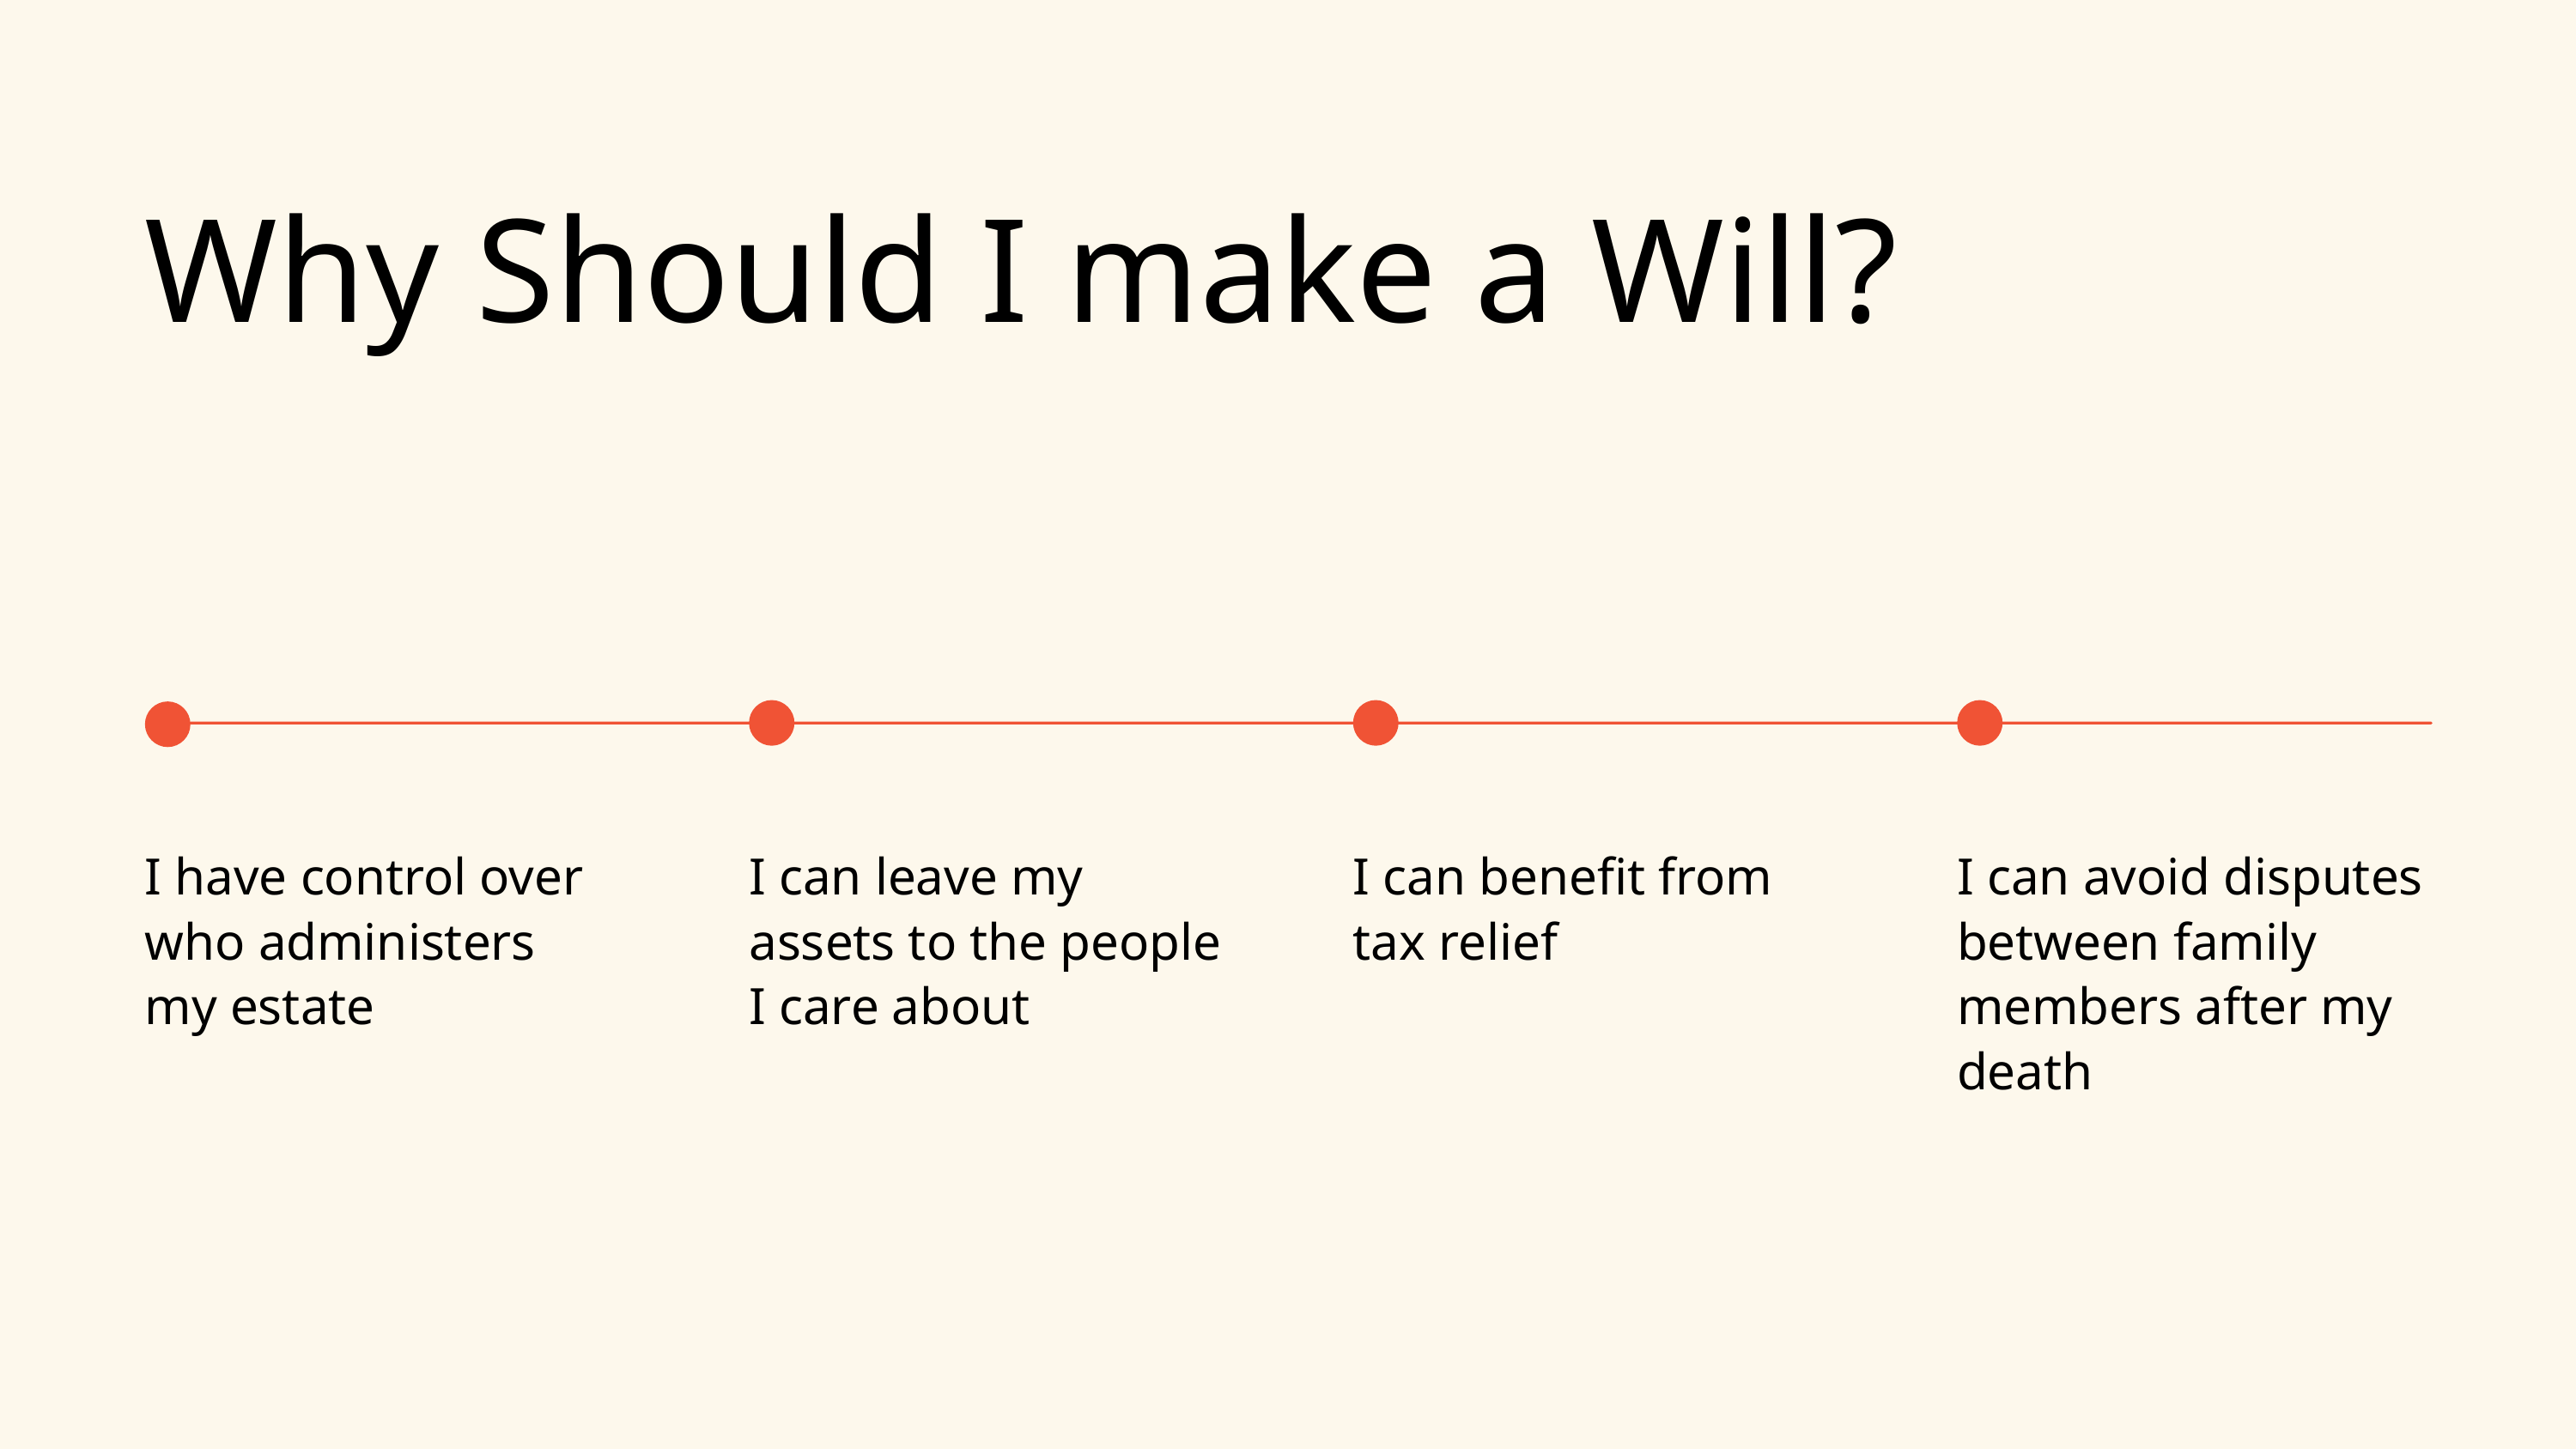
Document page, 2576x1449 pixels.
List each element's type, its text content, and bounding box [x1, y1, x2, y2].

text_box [748, 700, 795, 746]
text_box I can benefit from tax relief [1352, 840, 1827, 970]
text_box I can leave my assets to the people I care about [749, 840, 1224, 1035]
text_box Why Should I make a Will? [144, 179, 2432, 351]
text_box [1352, 700, 1400, 746]
text_box I can avoid disputes between family members after my death [1957, 840, 2432, 1100]
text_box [144, 700, 191, 748]
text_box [1956, 700, 2003, 746]
text_box I have control over who administers my estate [144, 840, 619, 1035]
